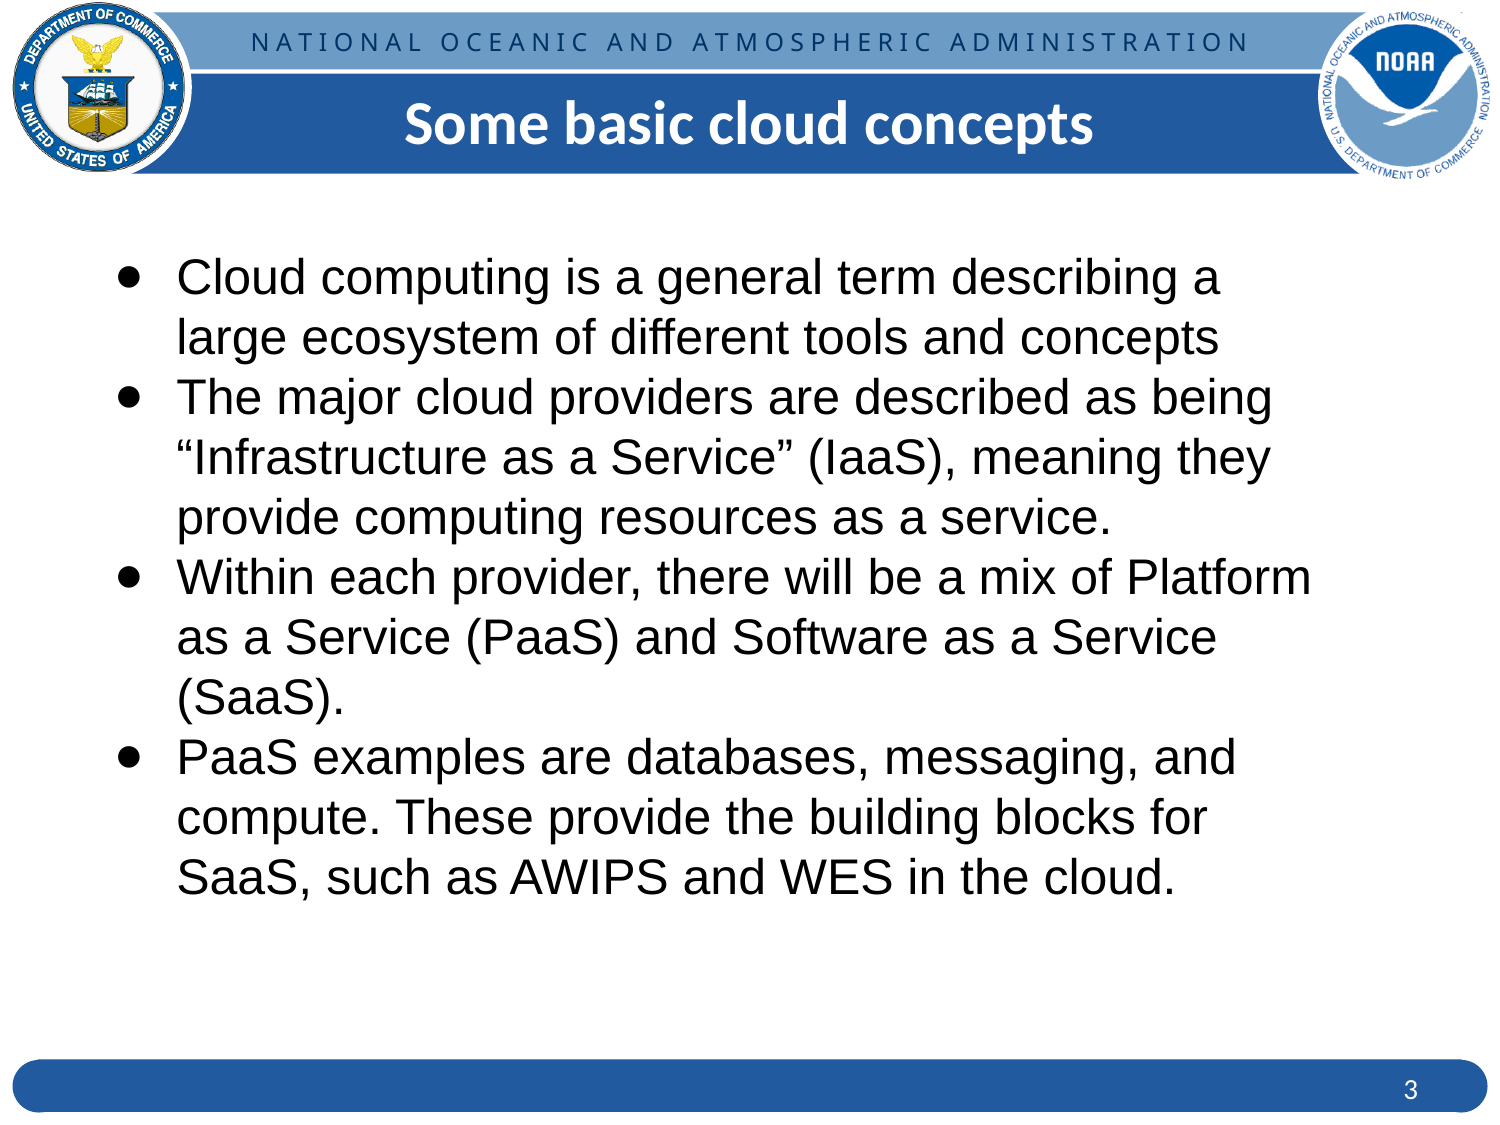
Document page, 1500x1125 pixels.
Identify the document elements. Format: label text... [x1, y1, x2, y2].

picture [1318, 7, 1494, 183]
text_box Some basic cloud concepts [193, 74, 1307, 149]
picture [12, 2, 185, 172]
slide_number ‹#› [1388, 1062, 1468, 1112]
list Cloud computing is a general term describing a large ecosystem of different tools and concepts The major cloud providers are described as being “Infrastructure as a Service” (IaaS), meaning they provide computing resources as a service. Within each provider, there will be a mix of Platform as a Service (PaaS) and Software as a Service (SaaS). PaaS examples are databases, messaging, and compute. These provide the building blocks for SaaS, such as AWIPS and WES in the cloud. [86, 229, 1341, 954]
